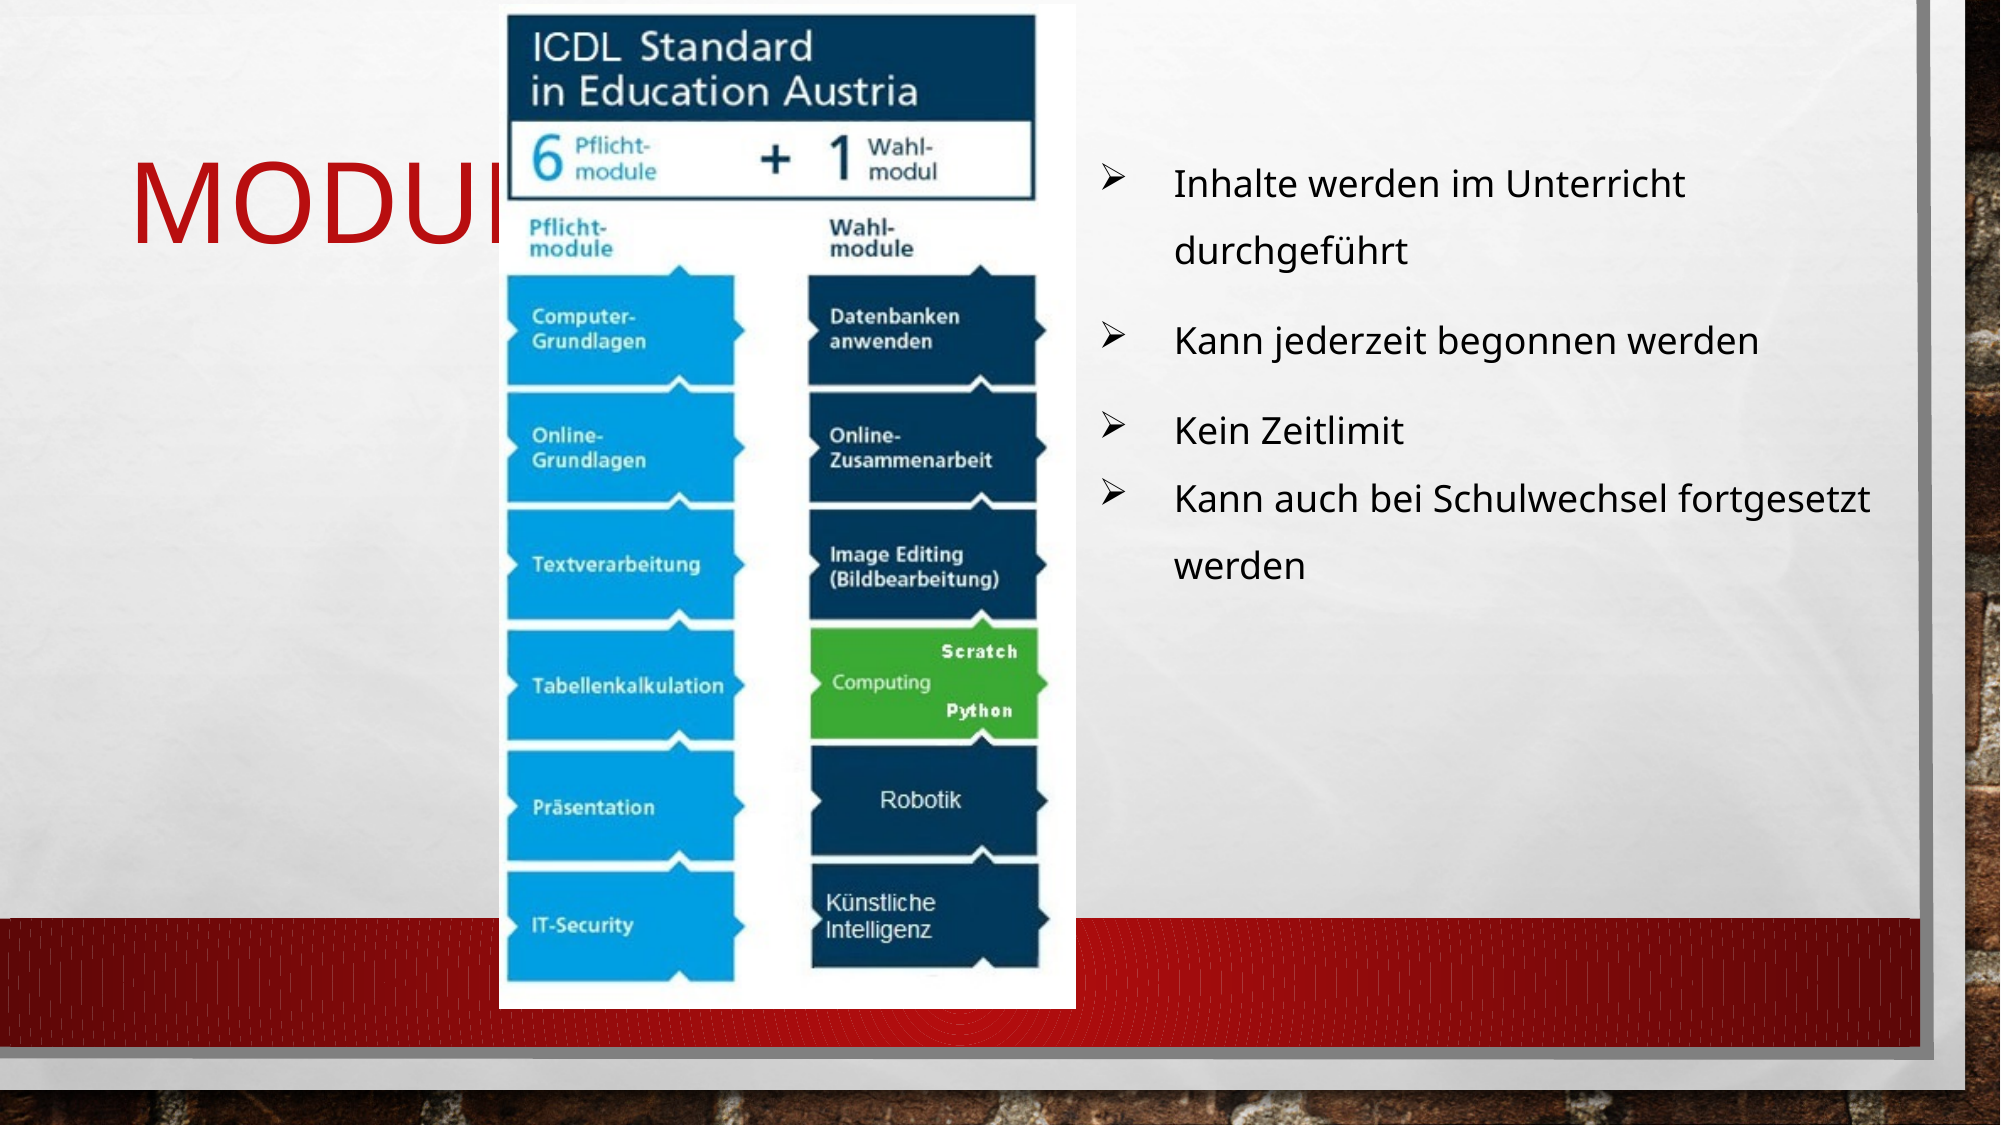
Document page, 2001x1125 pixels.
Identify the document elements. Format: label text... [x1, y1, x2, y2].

title Module [1076, 112, 1818, 302]
text_box Inhalte werden im Unterricht durchgeführt Kann jederzeit begonnen werden Kein Zeitlimit Kann auch bei Schulwechsel fortgesetzt werden [1083, 129, 1888, 595]
title Module [112, 112, 499, 302]
picture [0, 0, 2000, 1125]
picture [499, 4, 1076, 1009]
